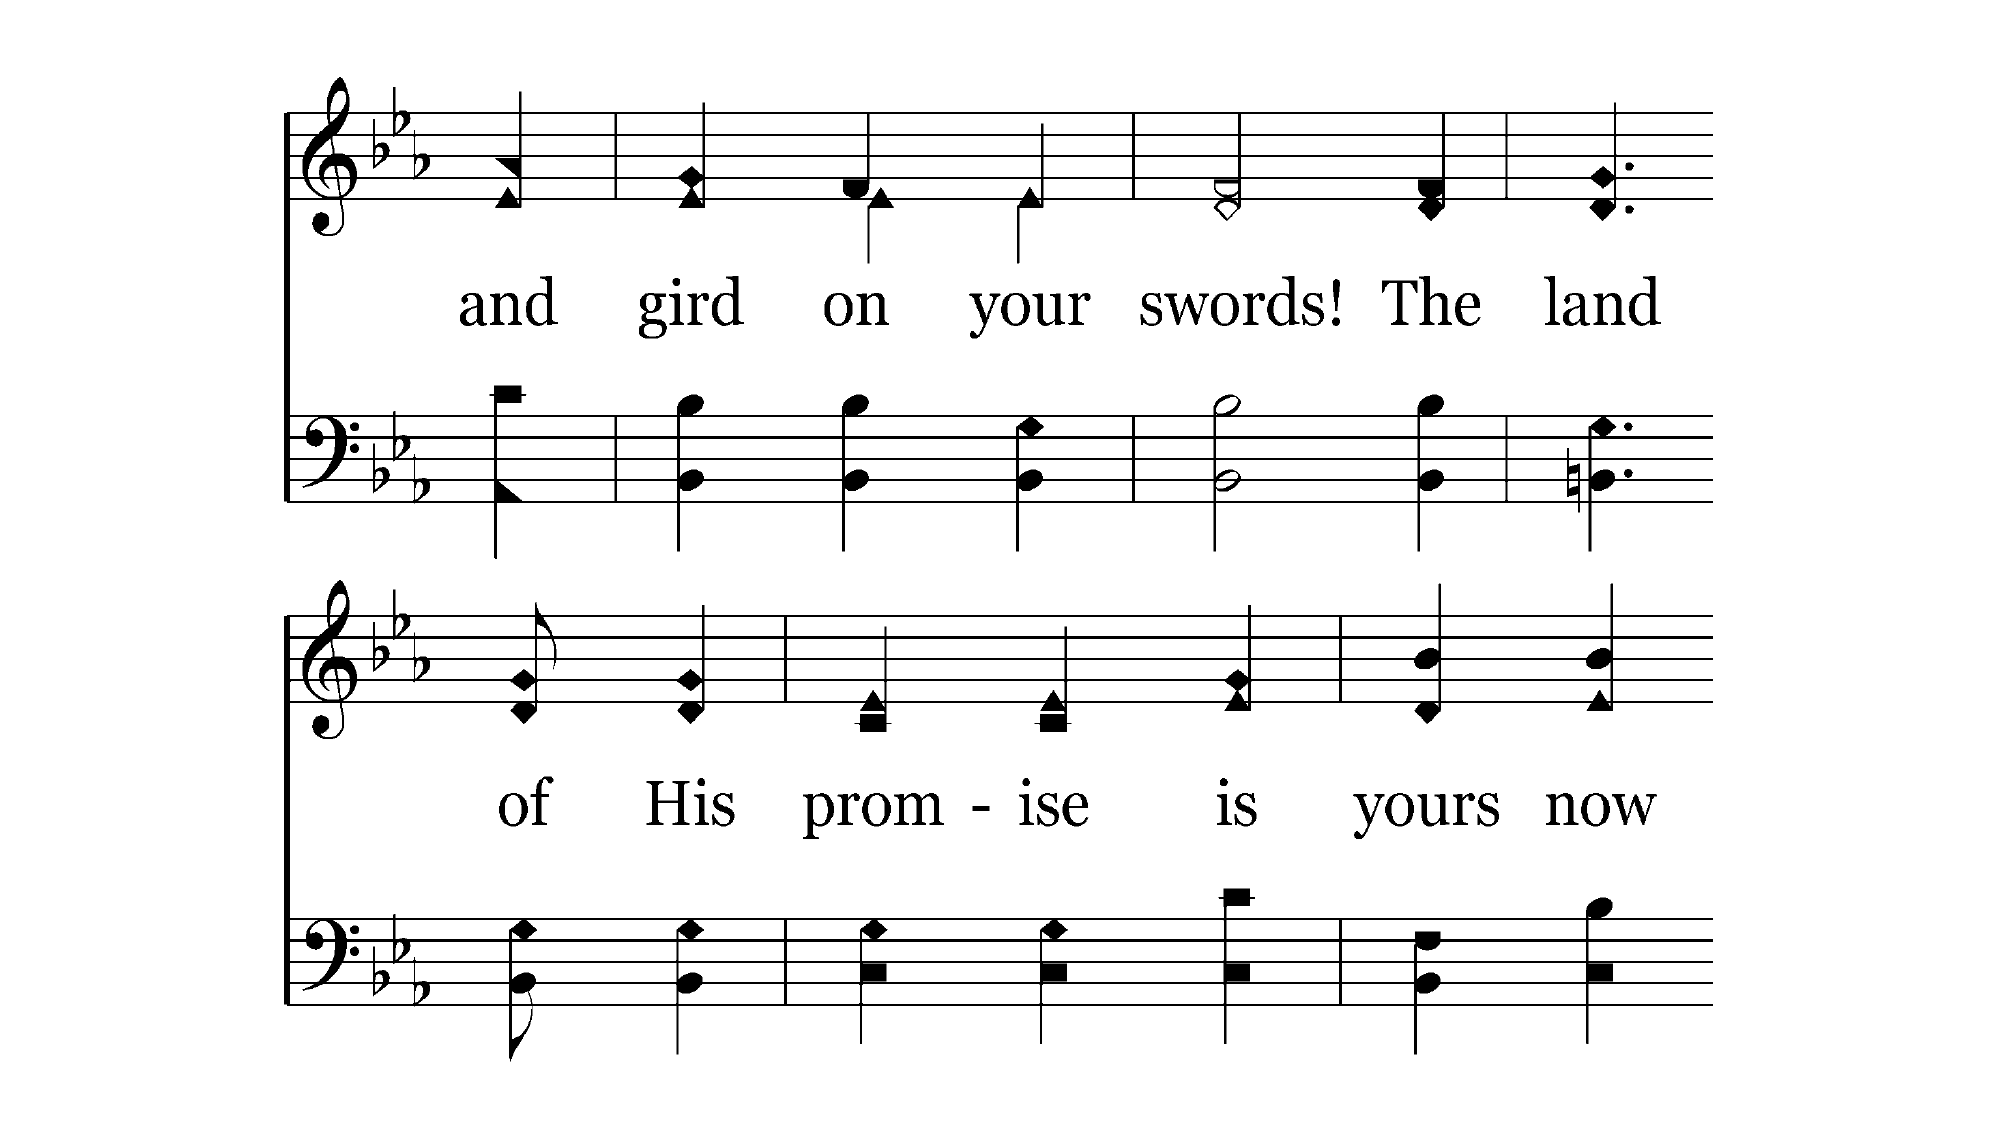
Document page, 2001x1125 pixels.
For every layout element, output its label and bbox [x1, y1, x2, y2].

picture [249, 0, 1750, 1125]
